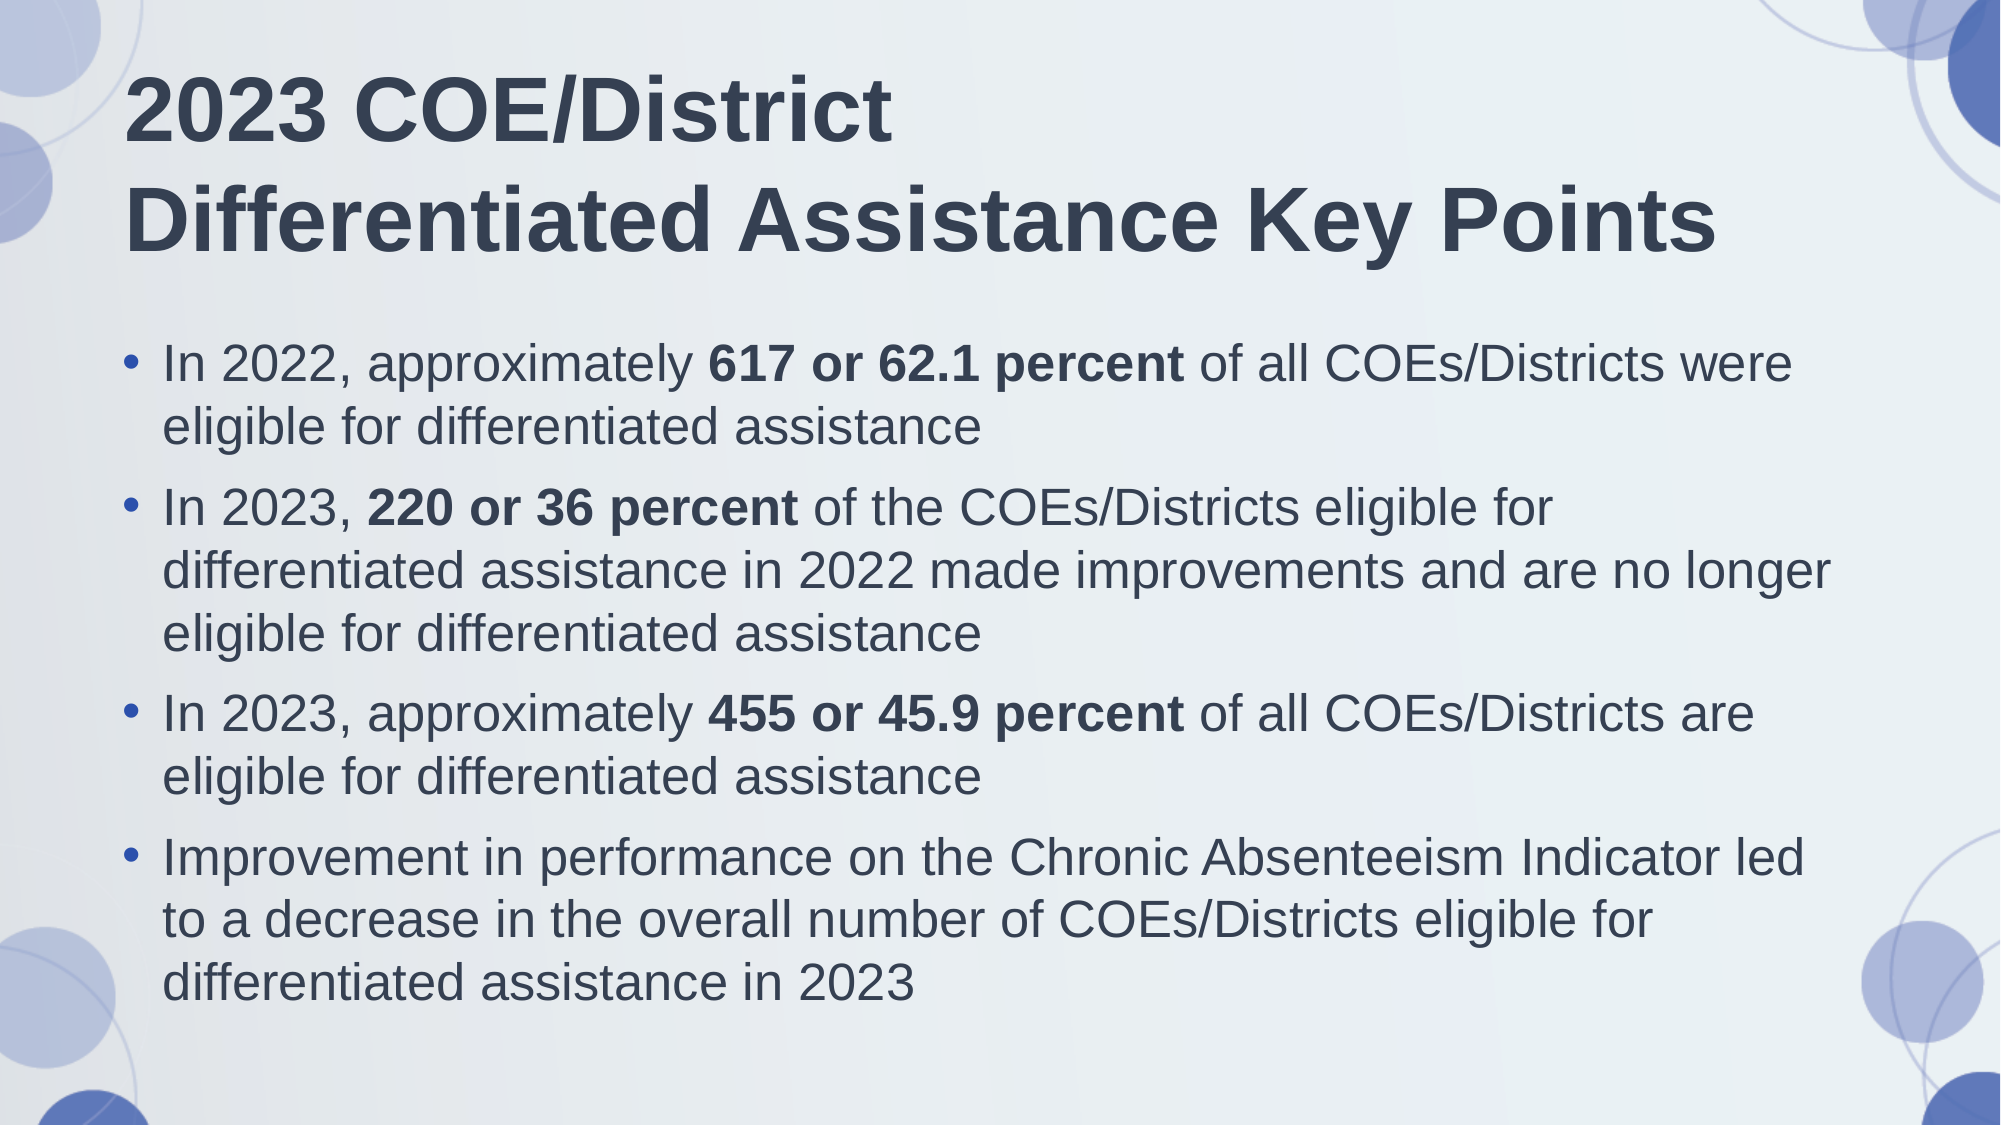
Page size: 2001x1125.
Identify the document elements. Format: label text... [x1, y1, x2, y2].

picture [0, 0, 2001, 1125]
list In 2022, approximately 617 or 62.1 percent of all COEs/Districts were eligible for differentiated assistance In 2023, 220 or 36 percent of the COEs/Districts eligible for differentiated assistance in 2022 made improvements and are no longer eligible for differentiated assistance In 2023, approximately 455 or 45.9 percent of all COEs/Districts are eligible for differentiated assistance Improvement in performance on the Chronic Absenteeism Indicator led to a decrease in the overall number of COEs/Districts eligible for differentiated assistance in 2023 [93, 321, 1875, 1029]
title 2023 COE/District Differentiated Assistance Key Points [109, 50, 1891, 269]
